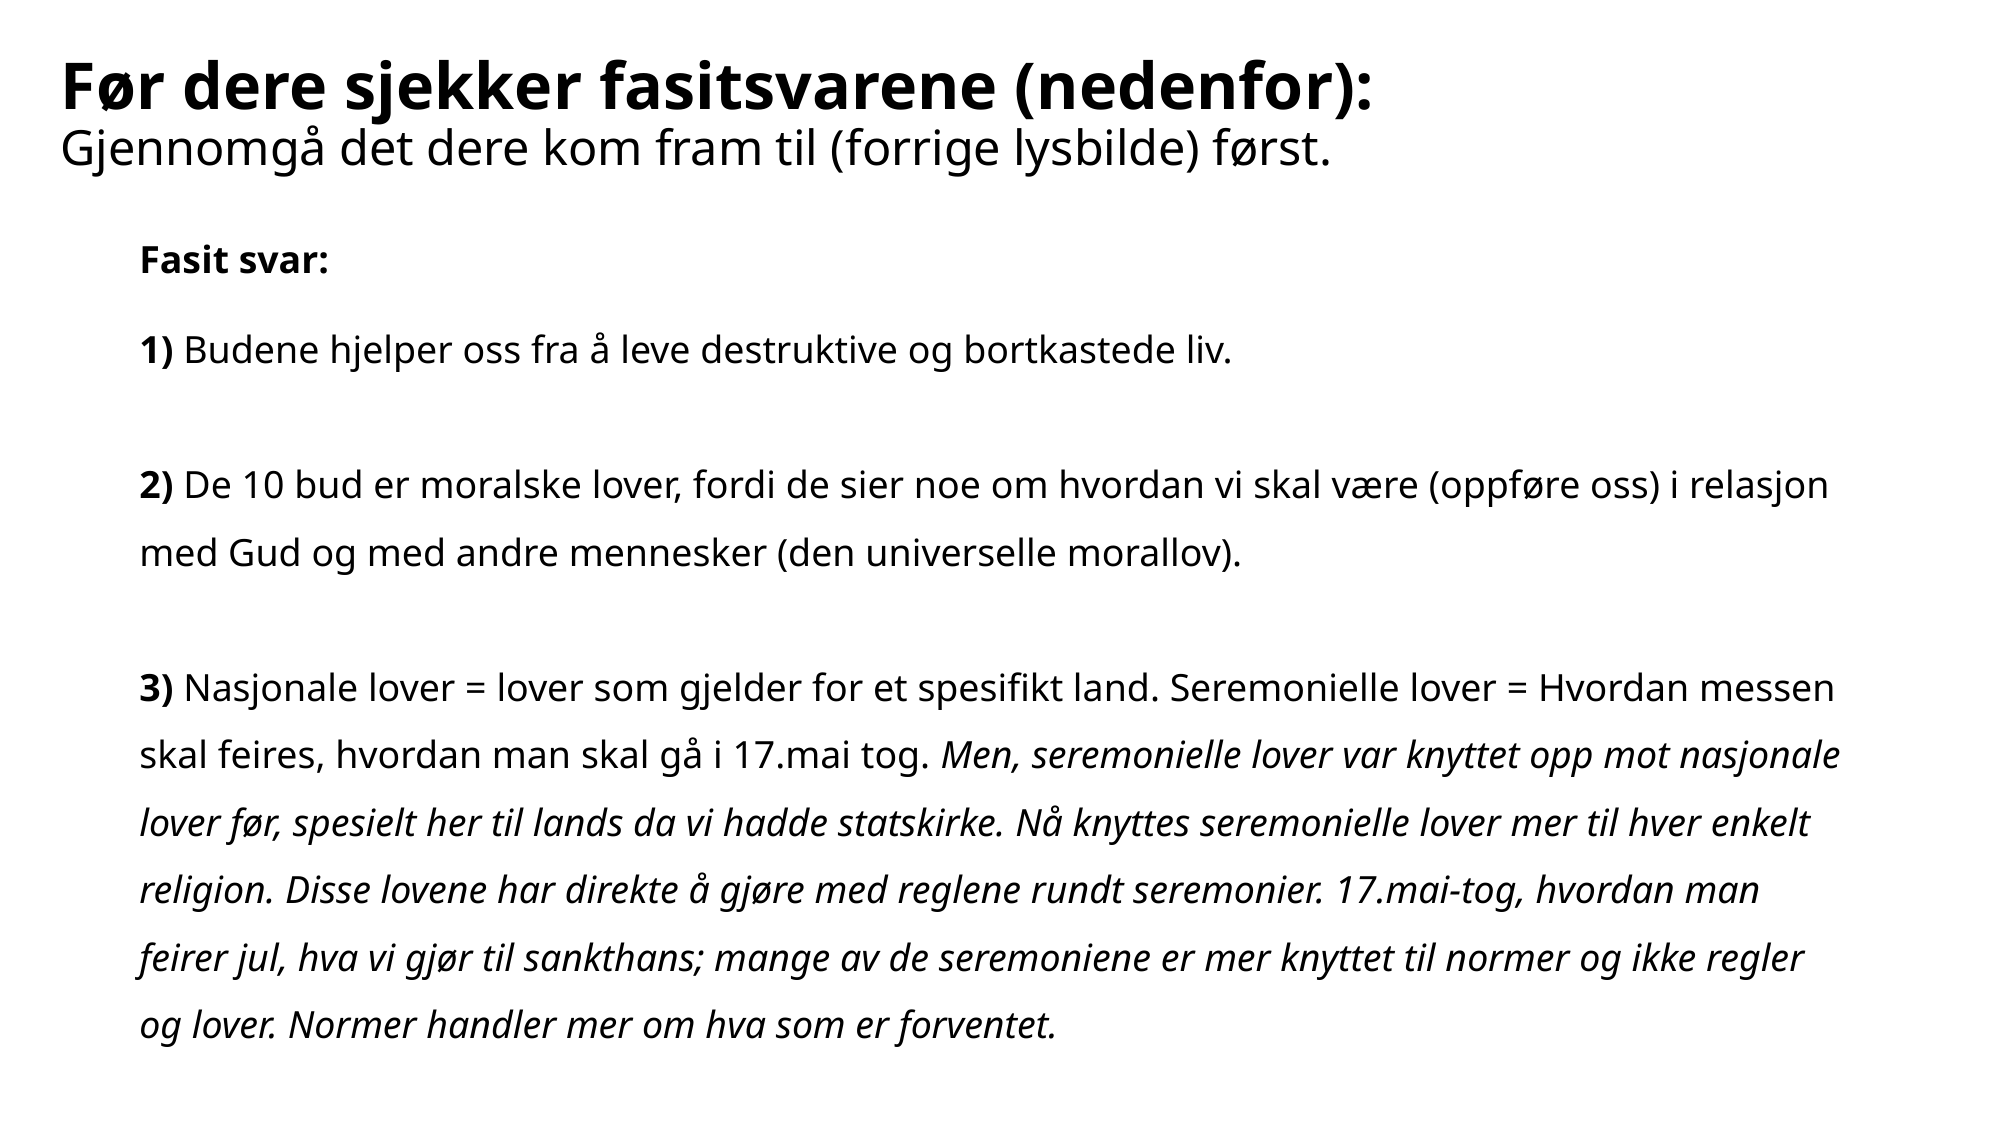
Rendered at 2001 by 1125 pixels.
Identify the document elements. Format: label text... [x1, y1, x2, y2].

title Før dere sjekker fasitsvarene (nedenfor): Gjennomgå det dere kom fram til (forrige lysbilde) først. [45, 46, 1794, 184]
text_box Fasit svar: 1) Budene hjelper oss fra å leve destruktive og bortkastede liv. 2) De 10 bud er moralske lover, fordi de sier noe om hvordan vi skal være (oppføre oss) i relasjon med Gud og med andre mennesker (den universelle morallov). 3) Nasjonale lover = lover som gjelder for et spesifikt land. Seremonielle lover = Hvordan messen skal feires, hvordan man skal gå i 17.mai tog. Men, seremonielle lover var knyttet opp mot nasjonale lover før, spesielt her til lands da vi hadde statskirke. Nå knyttes seremonielle lover mer til hver enkelt religion. Disse lovene har direkte å gjøre med reglene rundt seremonier. 17.mai-tog, hvordan man feirer jul, hva vi gjør til sankthans; mange av de seremoniene er mer knyttet til normer og ikke regler og lover. Normer handler mer om hva som er forventet. [124, 183, 1873, 1122]
